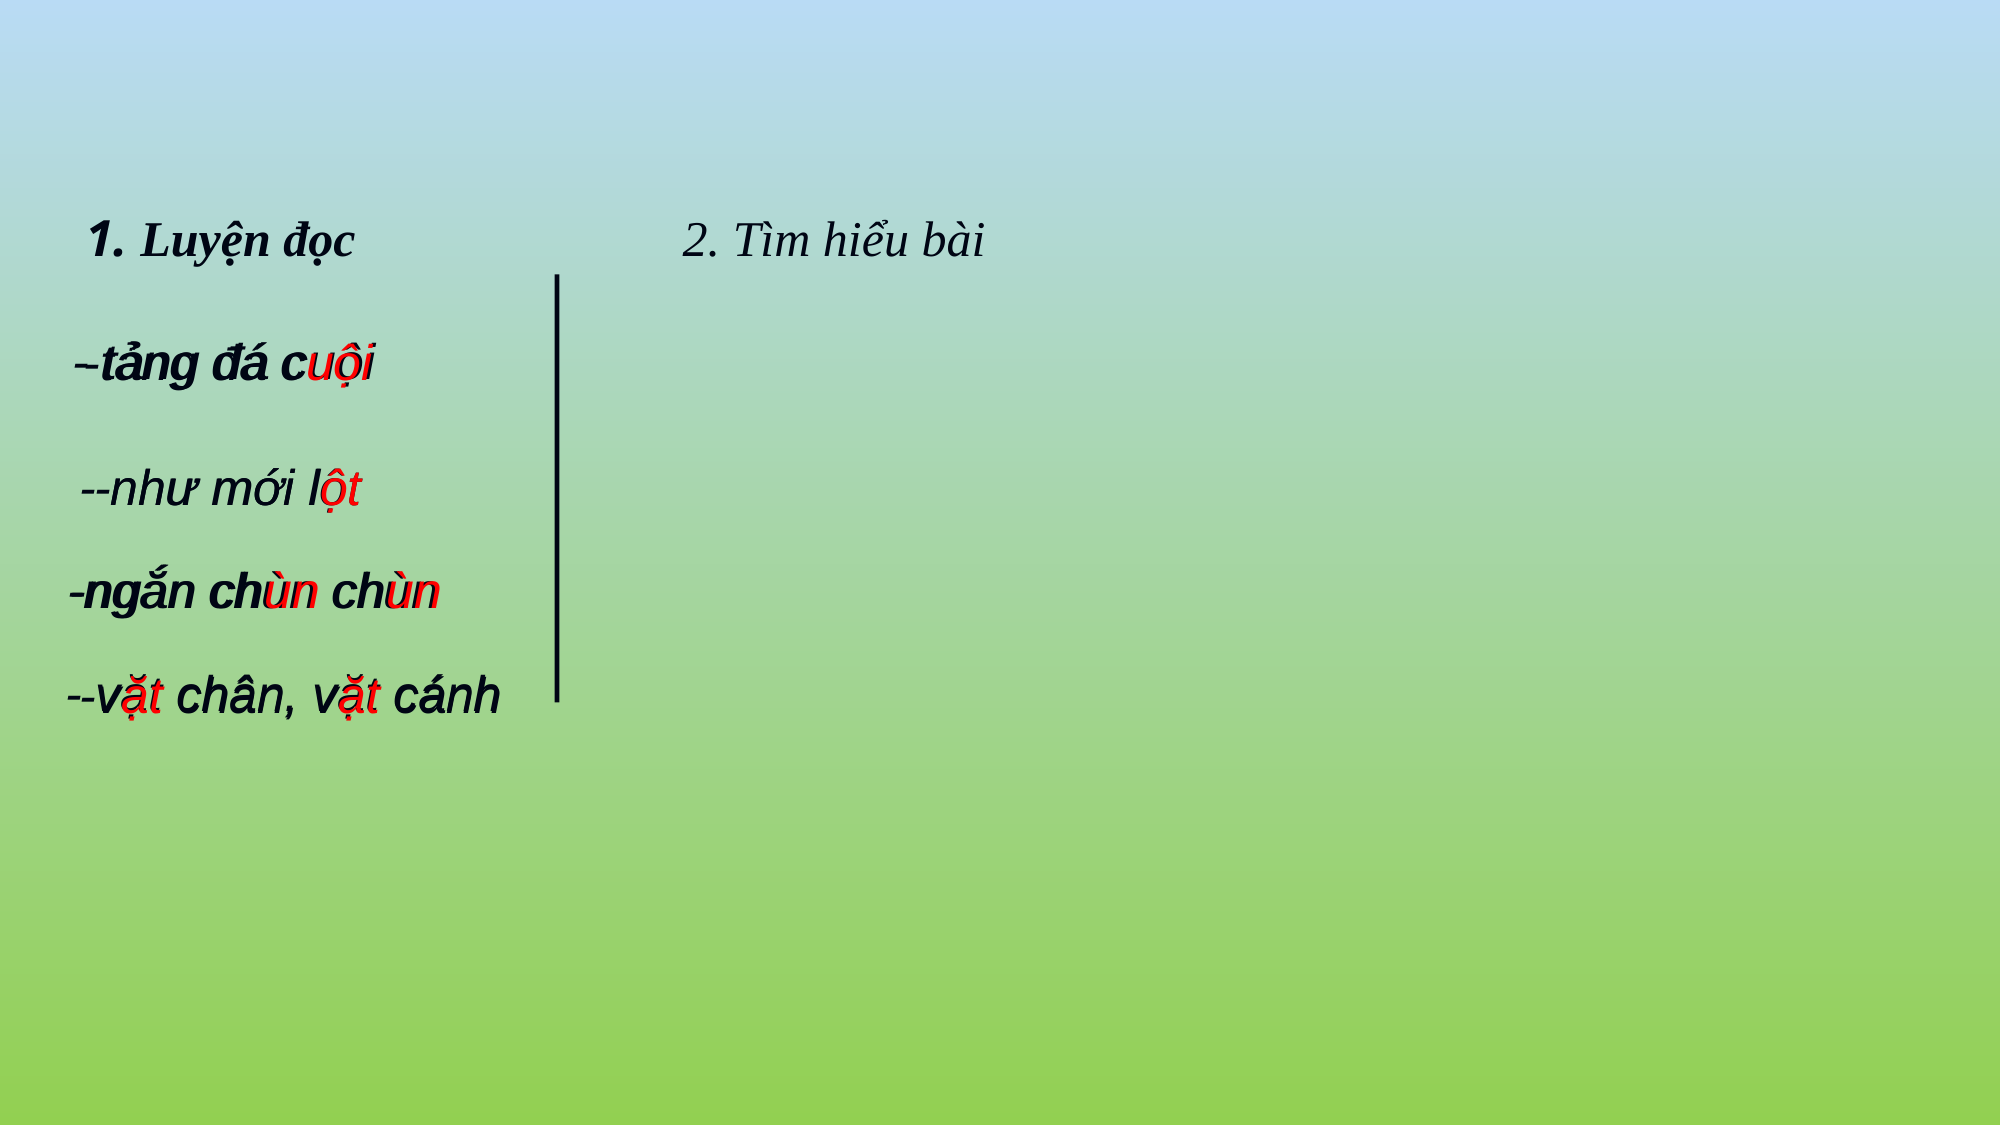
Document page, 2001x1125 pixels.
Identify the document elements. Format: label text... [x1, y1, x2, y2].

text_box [43, 198, 1003, 703]
text_box -vặt chân, vặt cánh [50, 710, 532, 731]
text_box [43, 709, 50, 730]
